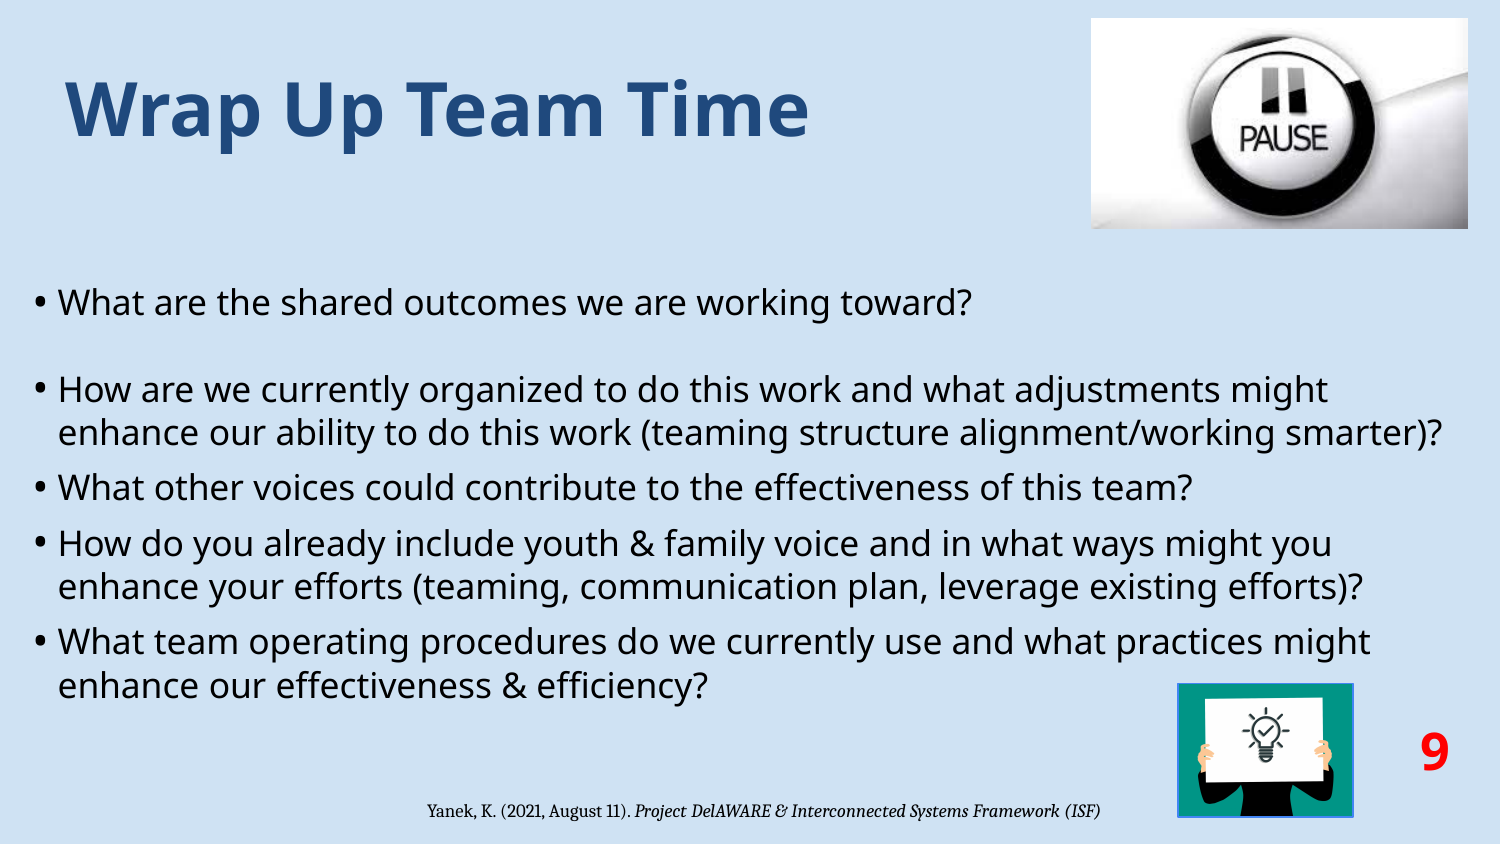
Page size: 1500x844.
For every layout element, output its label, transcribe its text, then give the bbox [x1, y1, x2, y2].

text_box 9 [1394, 703, 1477, 780]
picture [1178, 684, 1353, 817]
title Wrap Up Team Time [54, 56, 1080, 138]
list What are the shared outcomes we are working toward? How are we currently organized to do this work and what adjustments might enhance our ability to do this work (teaming structure alignment/working smarter)? What other voices could contribute to the effectiveness of this team? How do you already include youth & family voice and in what ways might you enhance your efforts (teaming, communication plan, leverage existing efforts)? What team operating procedures do we currently use and what practices might enhance our effectiveness & efficiency? [21, 138, 1468, 824]
text_box Yanek, K. (2021, August 11). Project DelAWARE & Interconnected Systems Framework (ISF) [412, 780, 1500, 844]
picture [1091, 17, 1469, 230]
